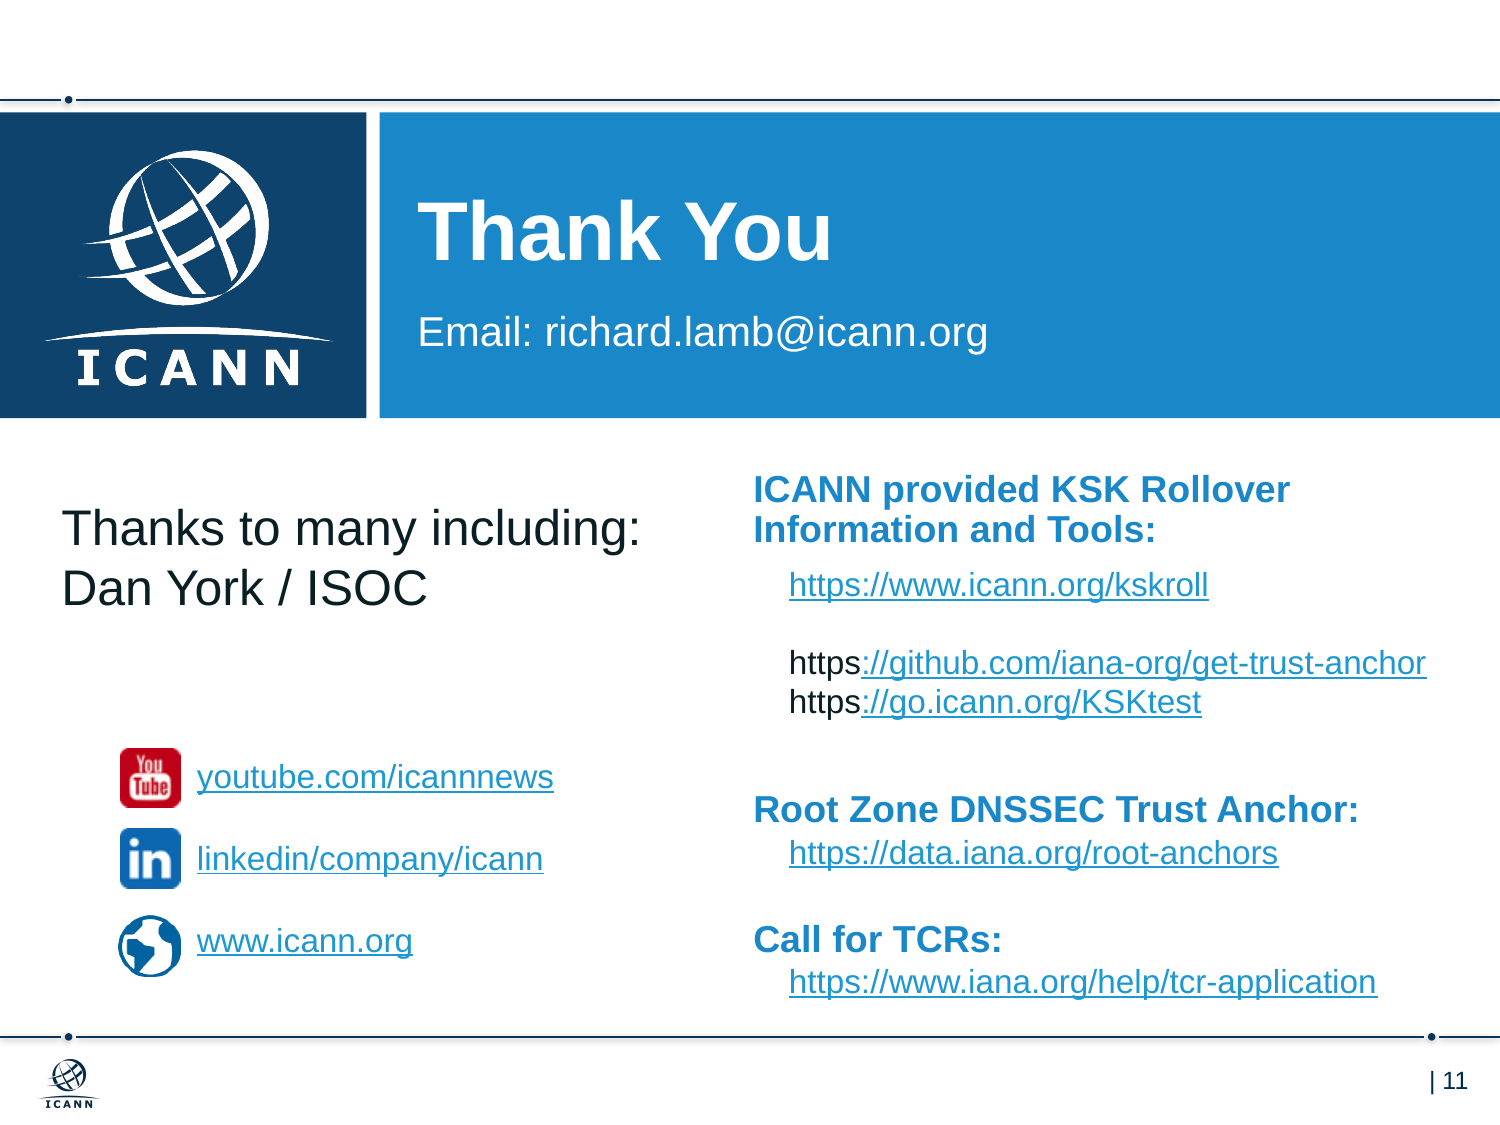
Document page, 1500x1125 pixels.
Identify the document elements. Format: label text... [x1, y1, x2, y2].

text_box Call for TCRs: [748, 913, 1415, 969]
text_box https://www.icann.org/kskroll https://github.com/iana-org/get-trust-anchor https://go.icann.org/KSKtest [784, 560, 1466, 729]
text_box Root Zone DNSSEC Trust Anchor: [748, 782, 1415, 838]
picture [118, 913, 181, 977]
text_box Thank You [417, 188, 1450, 335]
text_box Thanks to many including: Dan York / ISOC [61, 495, 693, 616]
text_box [119, 747, 717, 809]
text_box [119, 828, 717, 889]
picture [38, 1059, 100, 1108]
text_box https://data.iana.org/root-anchors [784, 828, 1466, 879]
text_box https://www.iana.org/help/tcr-application [784, 957, 1466, 1009]
text_box ICANN provided KSK Rollover Information and Tools: [748, 462, 1313, 559]
text_box www.icann.org [196, 913, 717, 970]
text_box Email: richard.lamb@icann.org [417, 304, 1398, 362]
